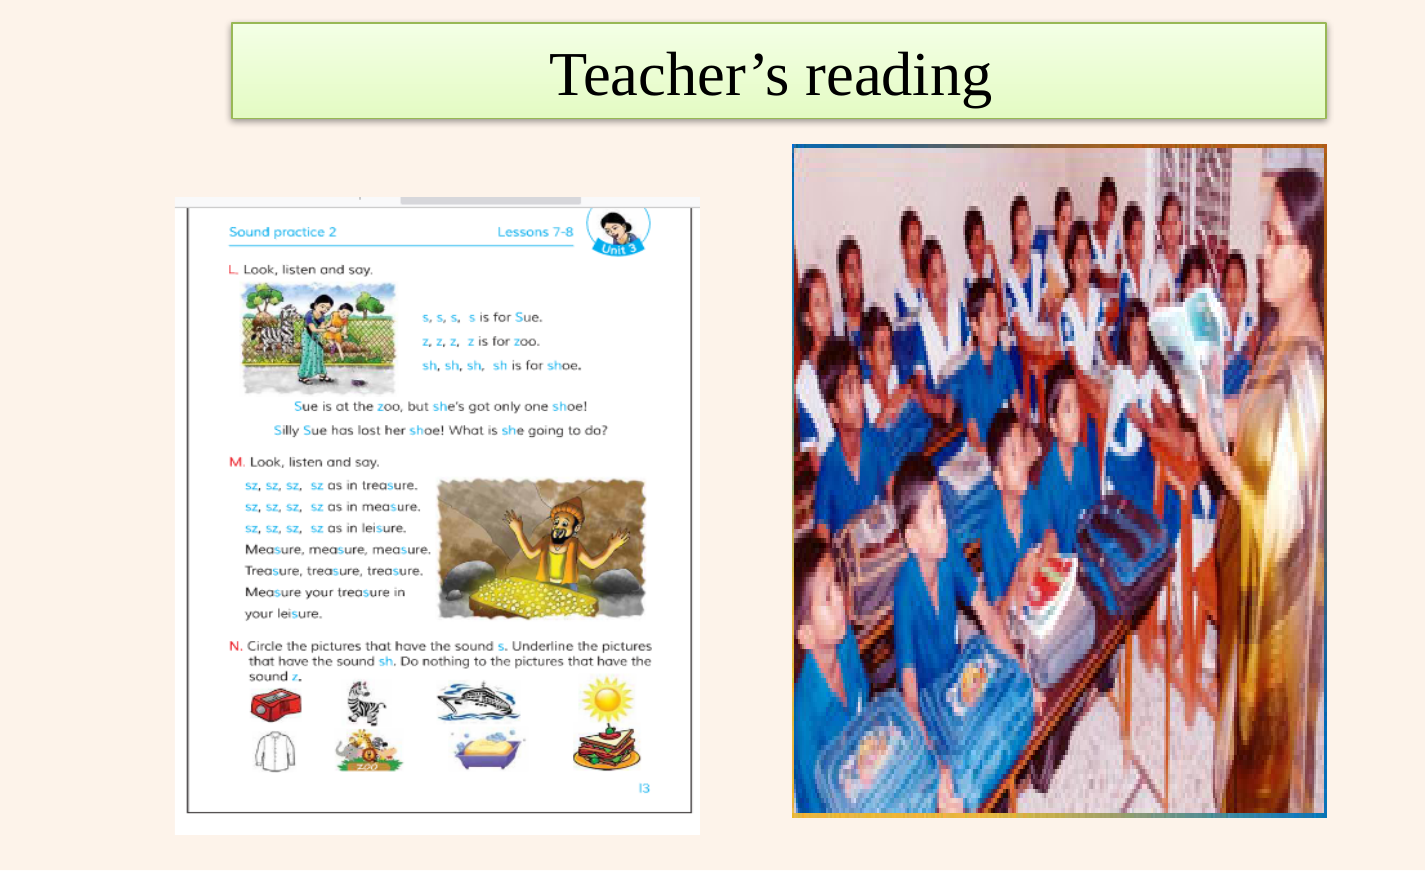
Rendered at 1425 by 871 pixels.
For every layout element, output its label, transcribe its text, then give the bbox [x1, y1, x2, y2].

text_box Teacher’s reading [231, 22, 1327, 119]
picture [792, 144, 1327, 818]
picture [174, 197, 701, 836]
